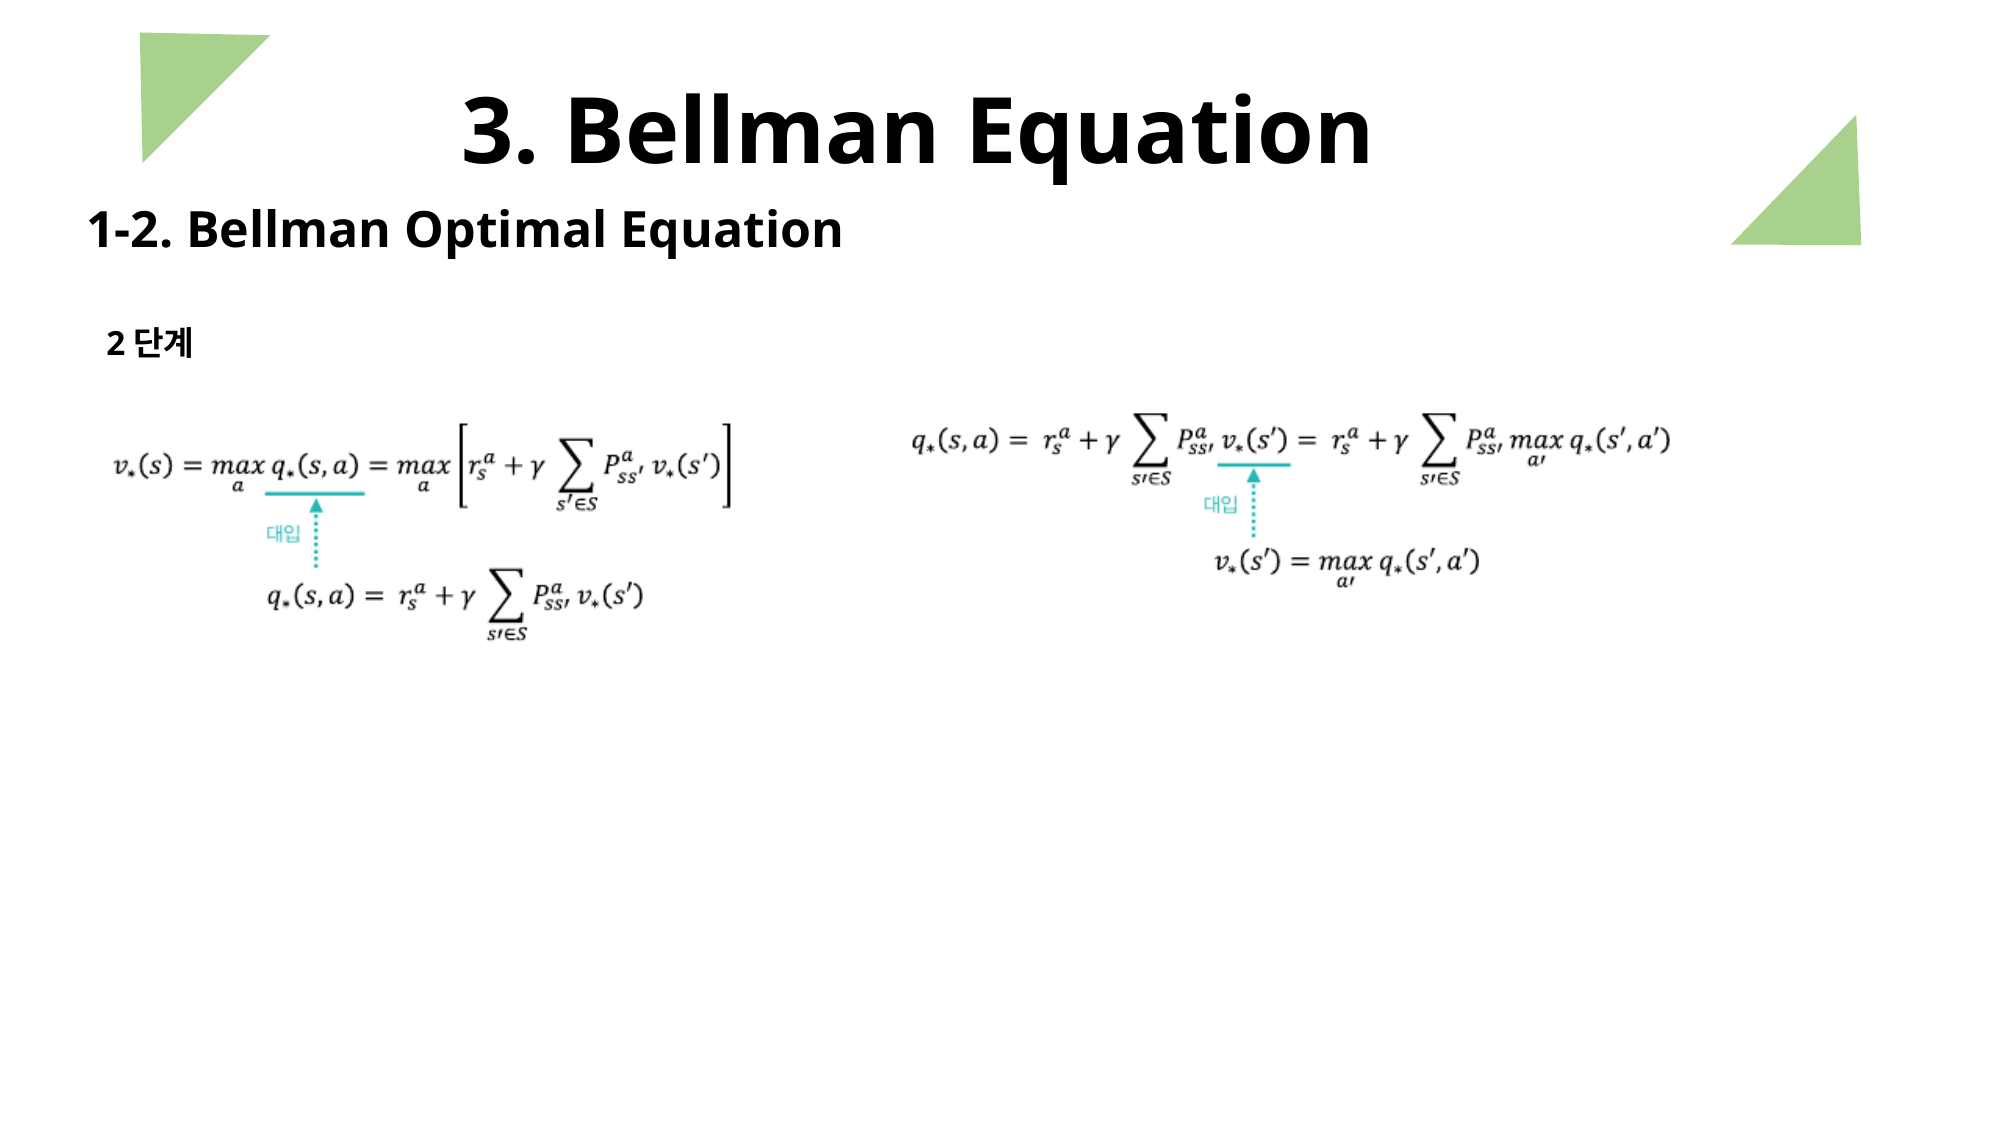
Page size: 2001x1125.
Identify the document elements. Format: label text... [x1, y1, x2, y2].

text_box 2단계 [78, 315, 1079, 370]
picture [877, 387, 1723, 614]
picture [86, 405, 765, 659]
text_box [66, 325, 1068, 380]
text_box [139, 32, 271, 163]
text_box [1776, 114, 1860, 197]
list 1-2. Bellman Optimal Equation [66, 197, 1863, 986]
title 3. Bellman Equation [137, 25, 1863, 197]
